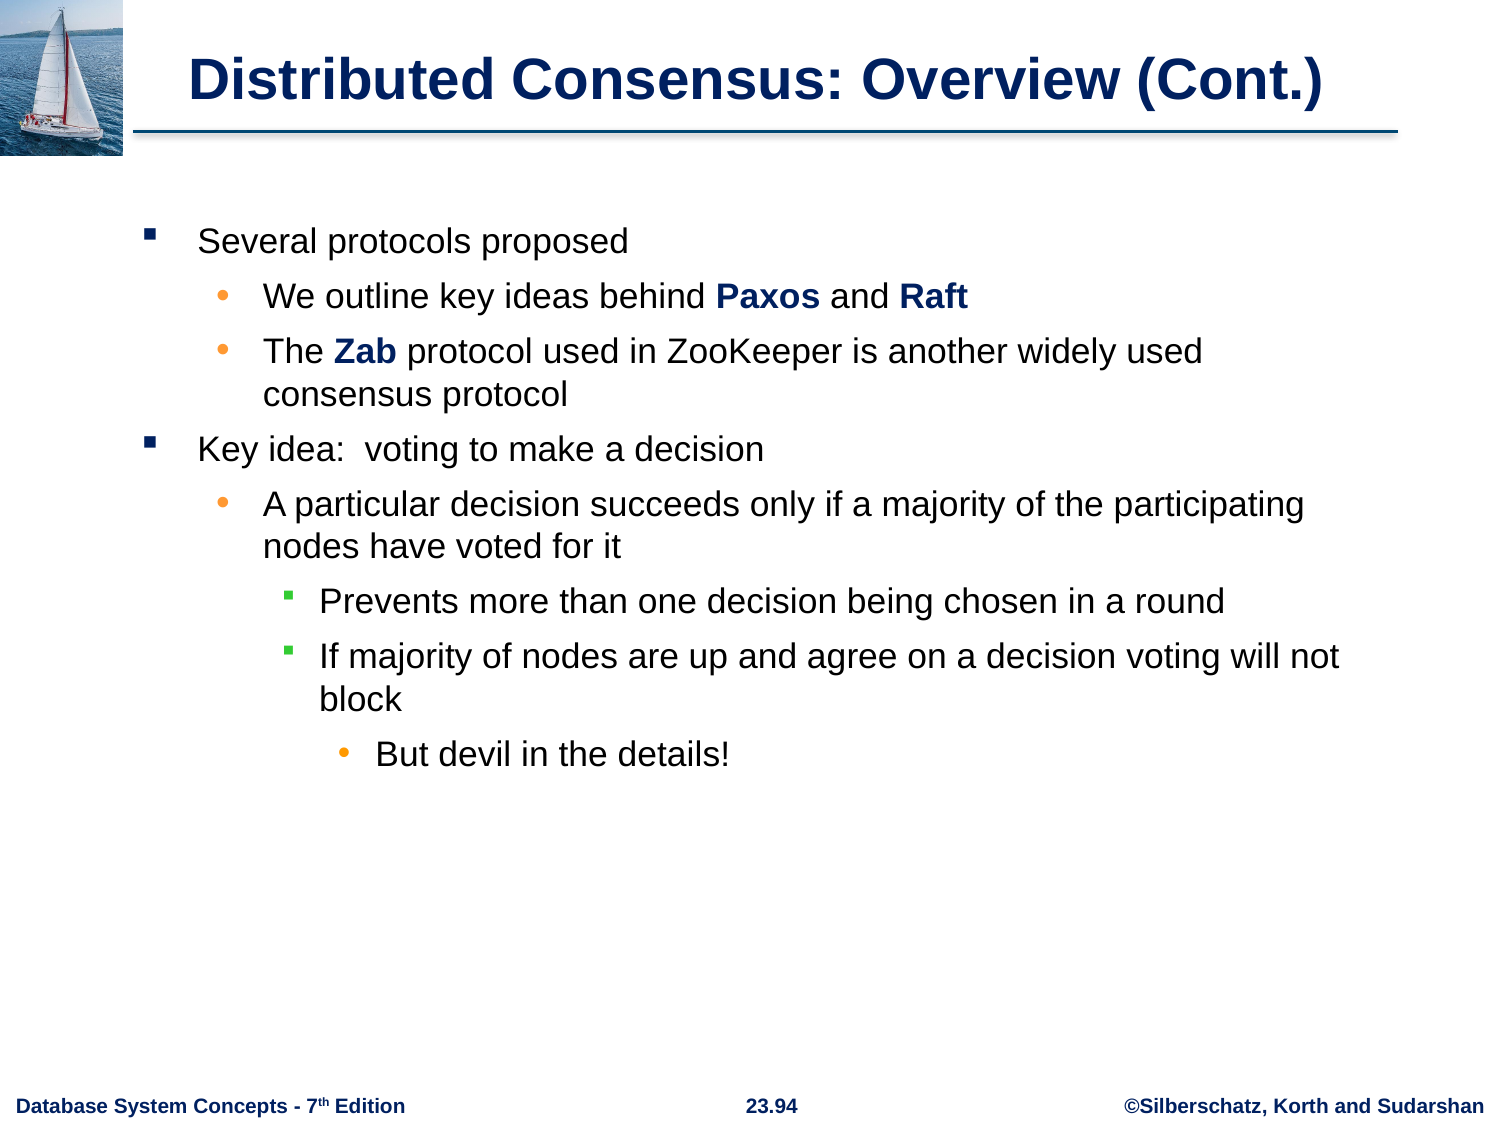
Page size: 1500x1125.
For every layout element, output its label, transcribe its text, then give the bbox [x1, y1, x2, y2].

list Several protocols proposed We outline key ideas behind Paxos and Raft The Zab protocol used in ZooKeeper is another widely used consensus protocol Key idea: voting to make a decision A particular decision succeeds only if a majority of the participating nodes have voted for it Prevents more than one decision being chosen in a round If majority of nodes are up and agree on a decision voting will not block But devil in the details! [126, 210, 1394, 1034]
picture [0, 0, 123, 156]
title Distributed Consensus: Overview (Cont.) [125, 18, 1388, 120]
